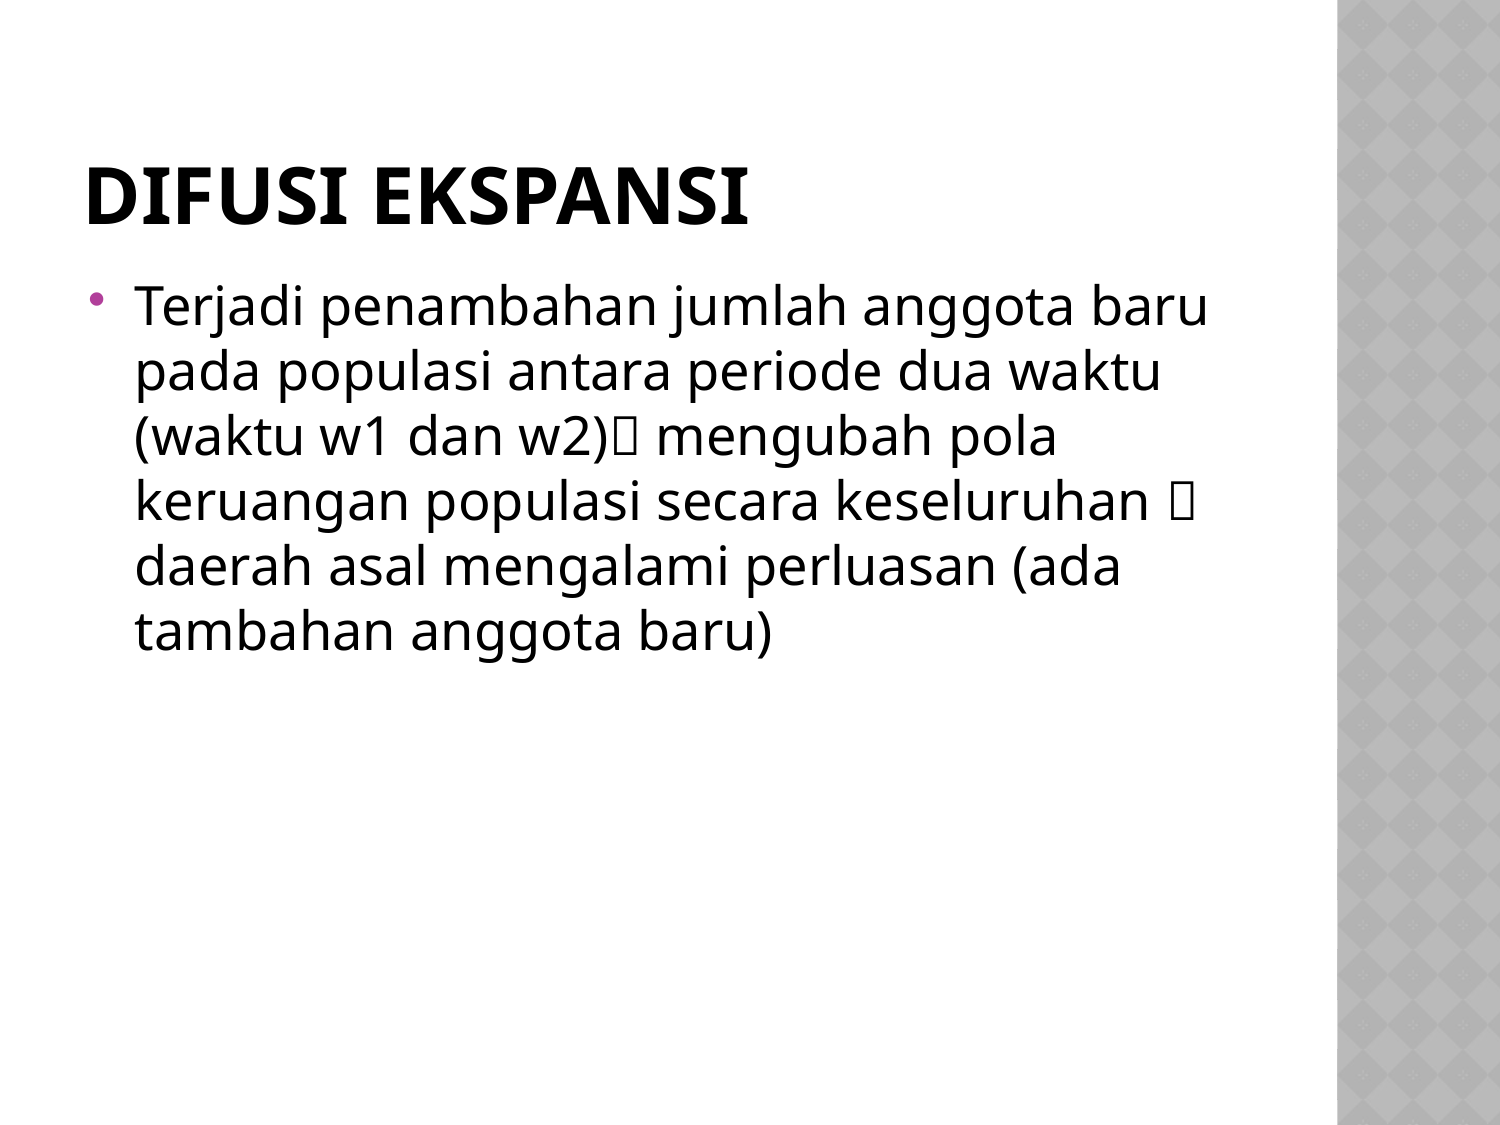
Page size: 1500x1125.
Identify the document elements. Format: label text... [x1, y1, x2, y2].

title Difusi ekspansi [75, 52, 1263, 240]
list Terjadi penambahan jumlah anggota baru pada populasi antara periode dua waktu (waktu w1 dan w2) mengubah pola keruangan populasi secara keseluruhan  daerah asal mengalami perluasan (ada tambahan anggota baru) [75, 264, 1263, 1060]
